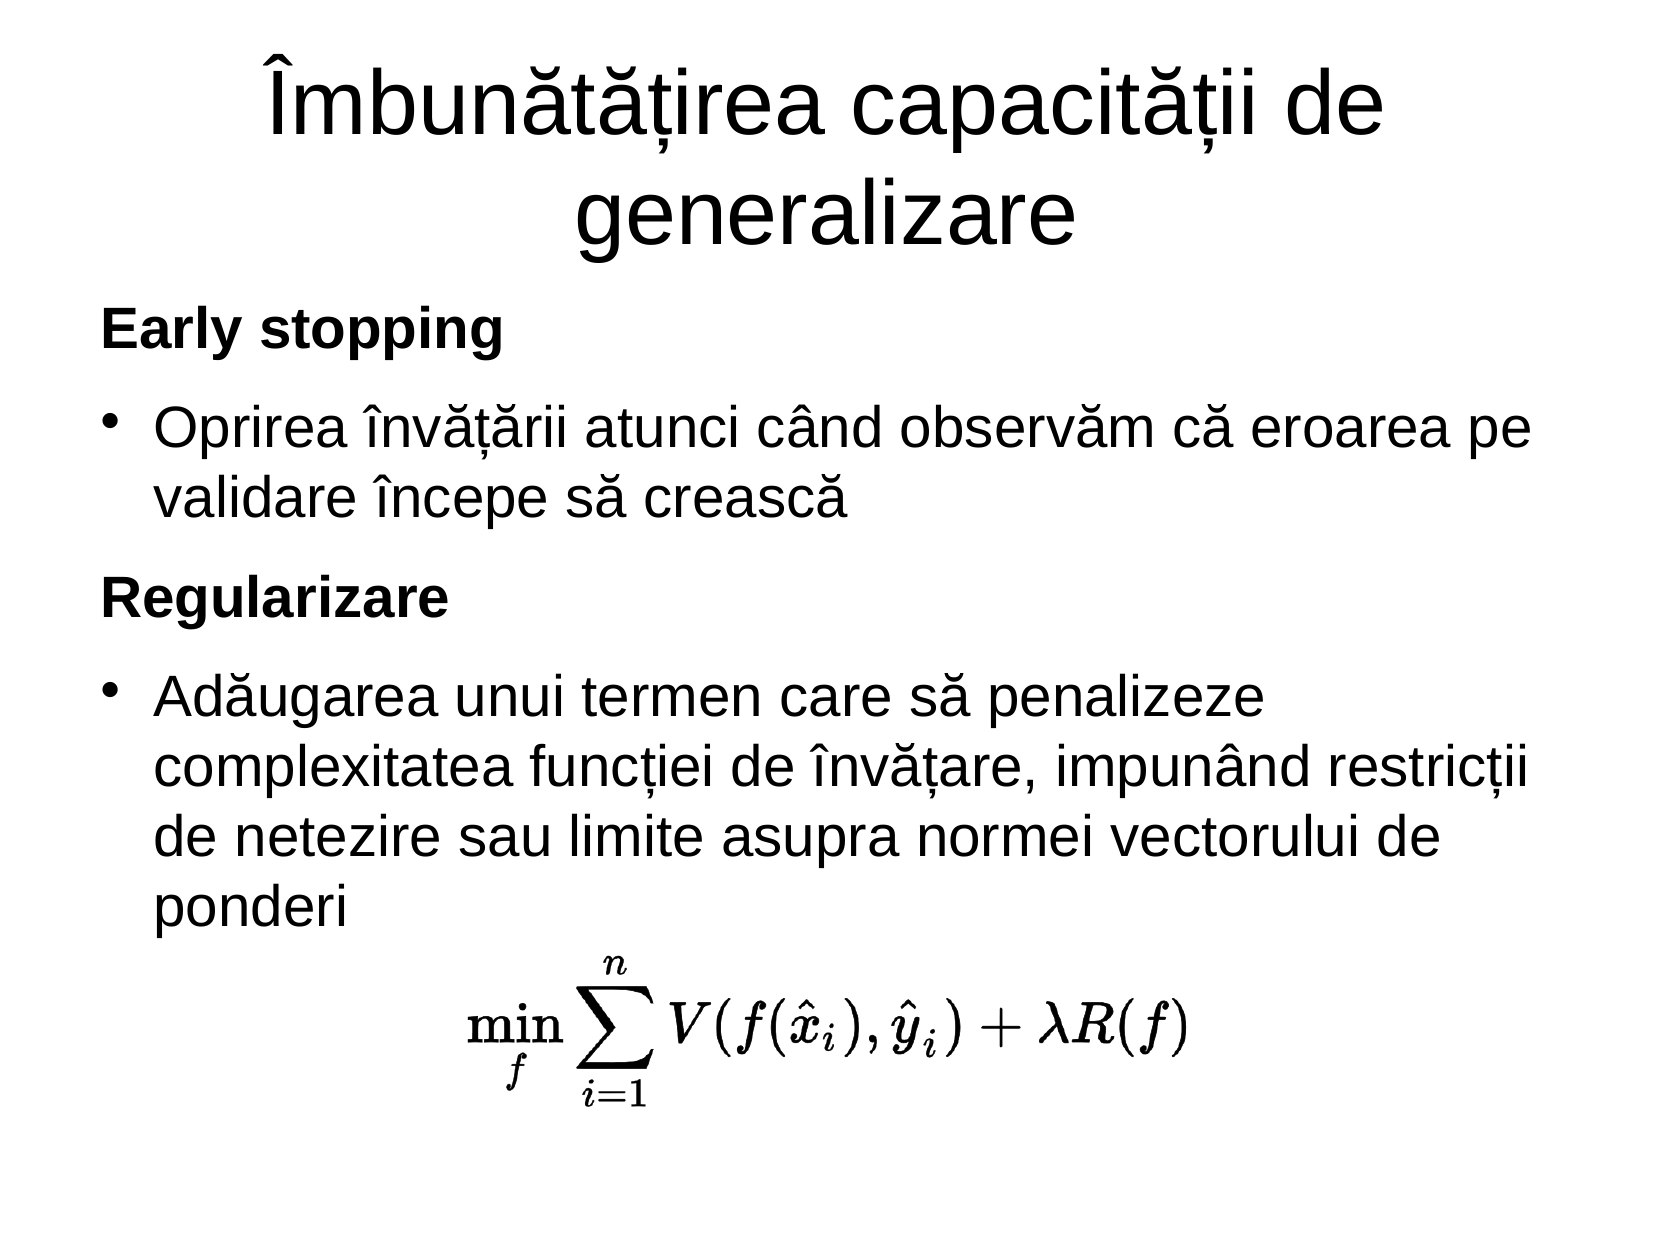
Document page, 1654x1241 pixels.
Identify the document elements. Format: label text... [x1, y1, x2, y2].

picture [436, 941, 1221, 1128]
text_box Early stopping Oprirea învățării atunci când observăm că eroarea pe validare începe să crească Regularizare Adăugarea unui termen care să penalizeze complexitatea funcției de învățare, impunând restricții de netezire sau limite asupra normei vectorului de ponderi [82, 290, 1571, 1010]
text_box Îmbunătățirea capacității de generalizare [82, 49, 1571, 257]
